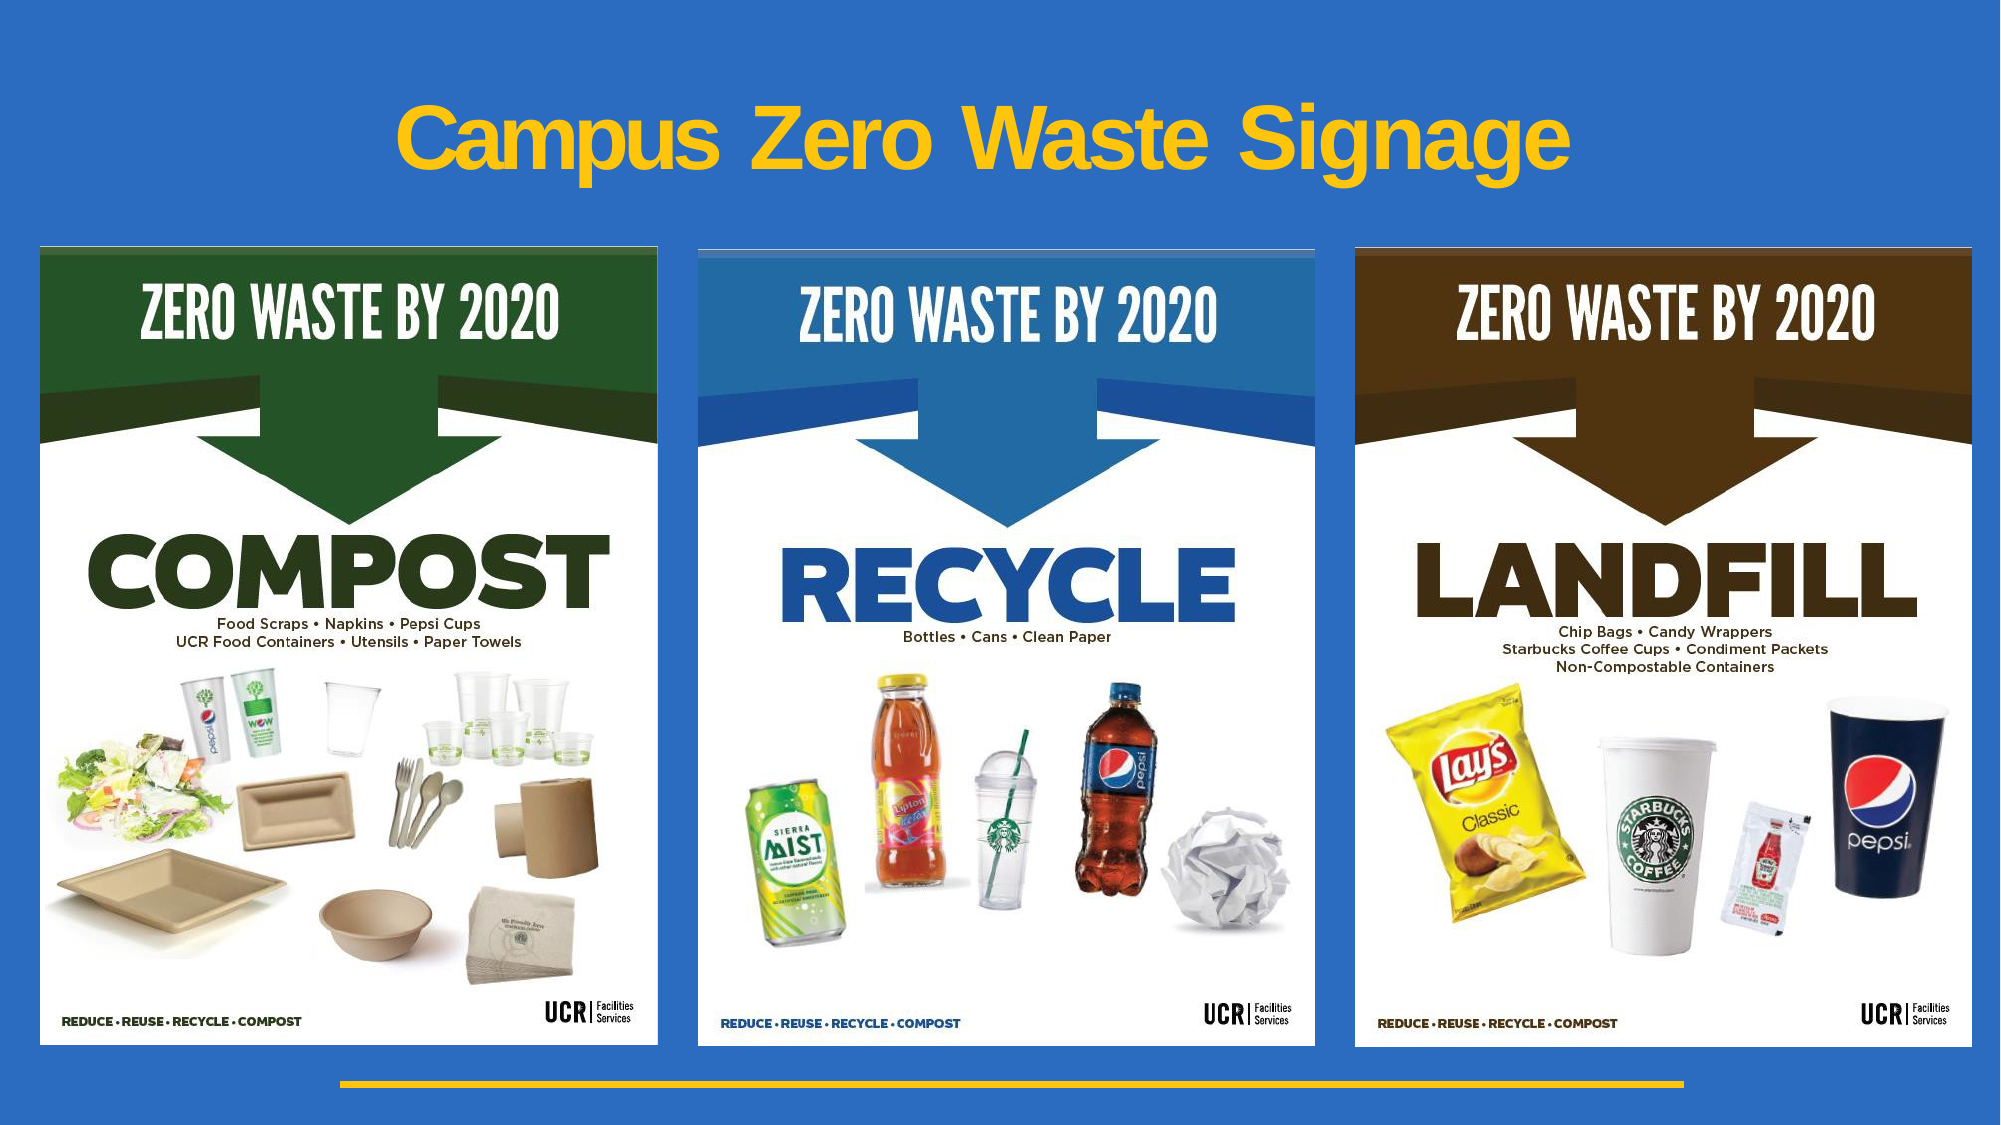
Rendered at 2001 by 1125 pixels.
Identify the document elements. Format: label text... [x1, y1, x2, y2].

picture [1354, 247, 1972, 1048]
picture [698, 249, 1315, 1046]
title Campus Zero Waste Signage [136, 0, 1864, 266]
picture [40, 246, 658, 1046]
